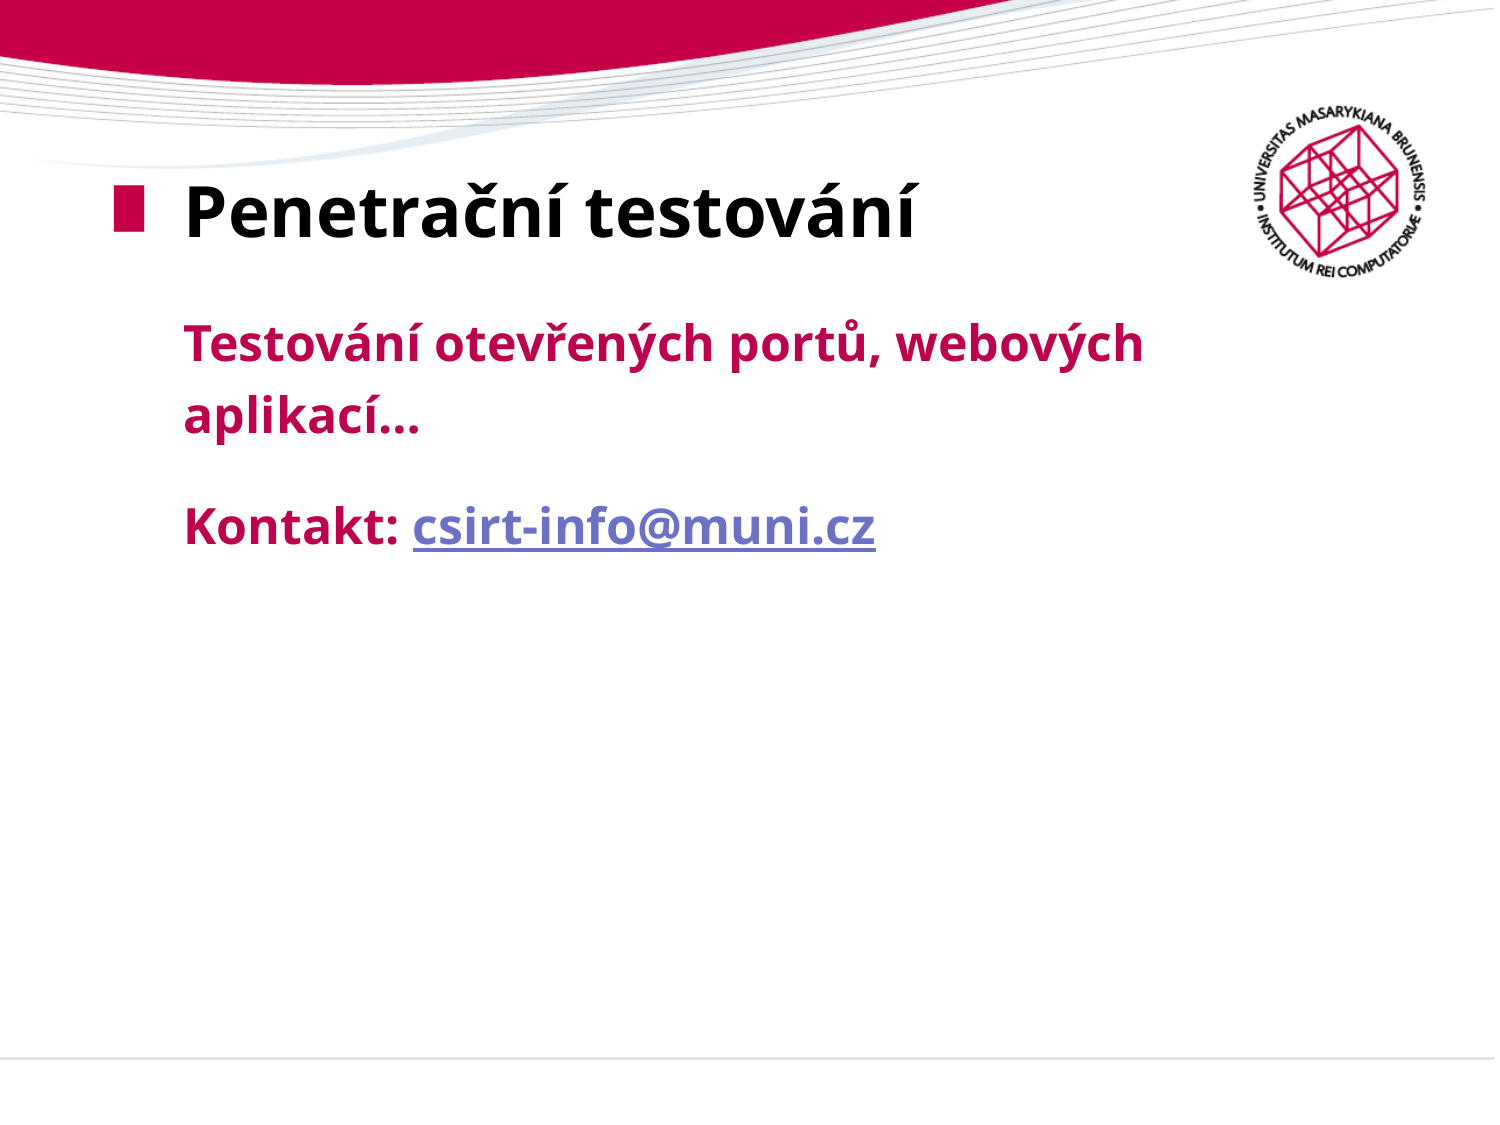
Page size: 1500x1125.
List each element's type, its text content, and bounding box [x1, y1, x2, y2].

picture [0, 0, 1497, 1118]
list Testování otevřených portů, webových aplikací… Kontakt: csirt-info@muni.cz [168, 291, 1291, 1043]
title Penetrační testování [168, 154, 1206, 264]
